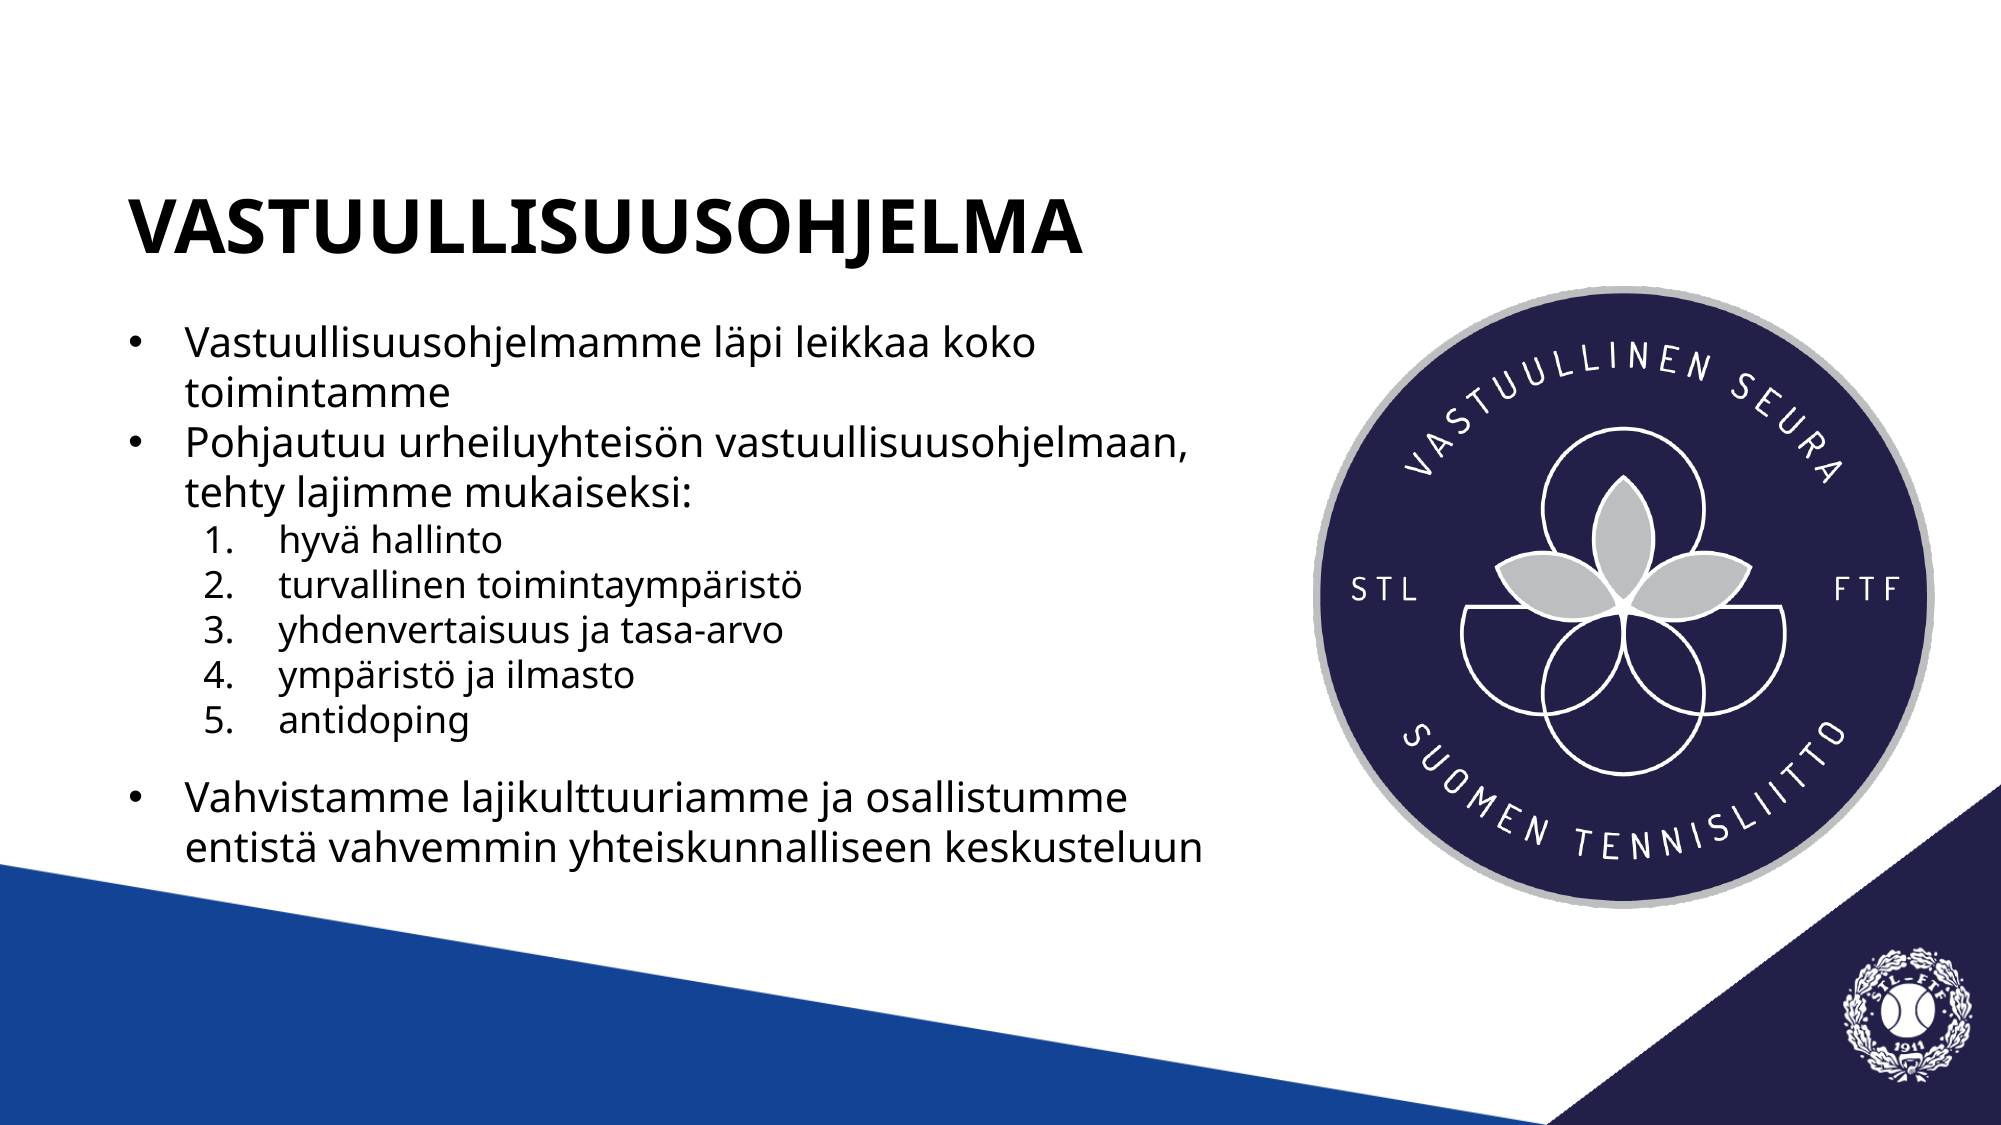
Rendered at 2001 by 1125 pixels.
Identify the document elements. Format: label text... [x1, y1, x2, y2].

text_box VASTUULLISUUSOHJELMA [113, 170, 1104, 276]
picture [0, 276, 2001, 1125]
text_box Vastuullisuusohjelmamme läpi leikkaa koko toimintamme Pohjautuu urheiluyhteisön vastuullisuusohjelmaan, tehty lajimme mukaiseksi: hyvä hallinto turvallinen toimintaympäristö yhdenvertaisuus ja tasa-arvo ympäristö ja ilmasto antidoping Vahvistamme lajikulttuuriamme ja osallistumme entistä vahvemmin yhteiskunnalliseen keskusteluun [113, 308, 1242, 774]
